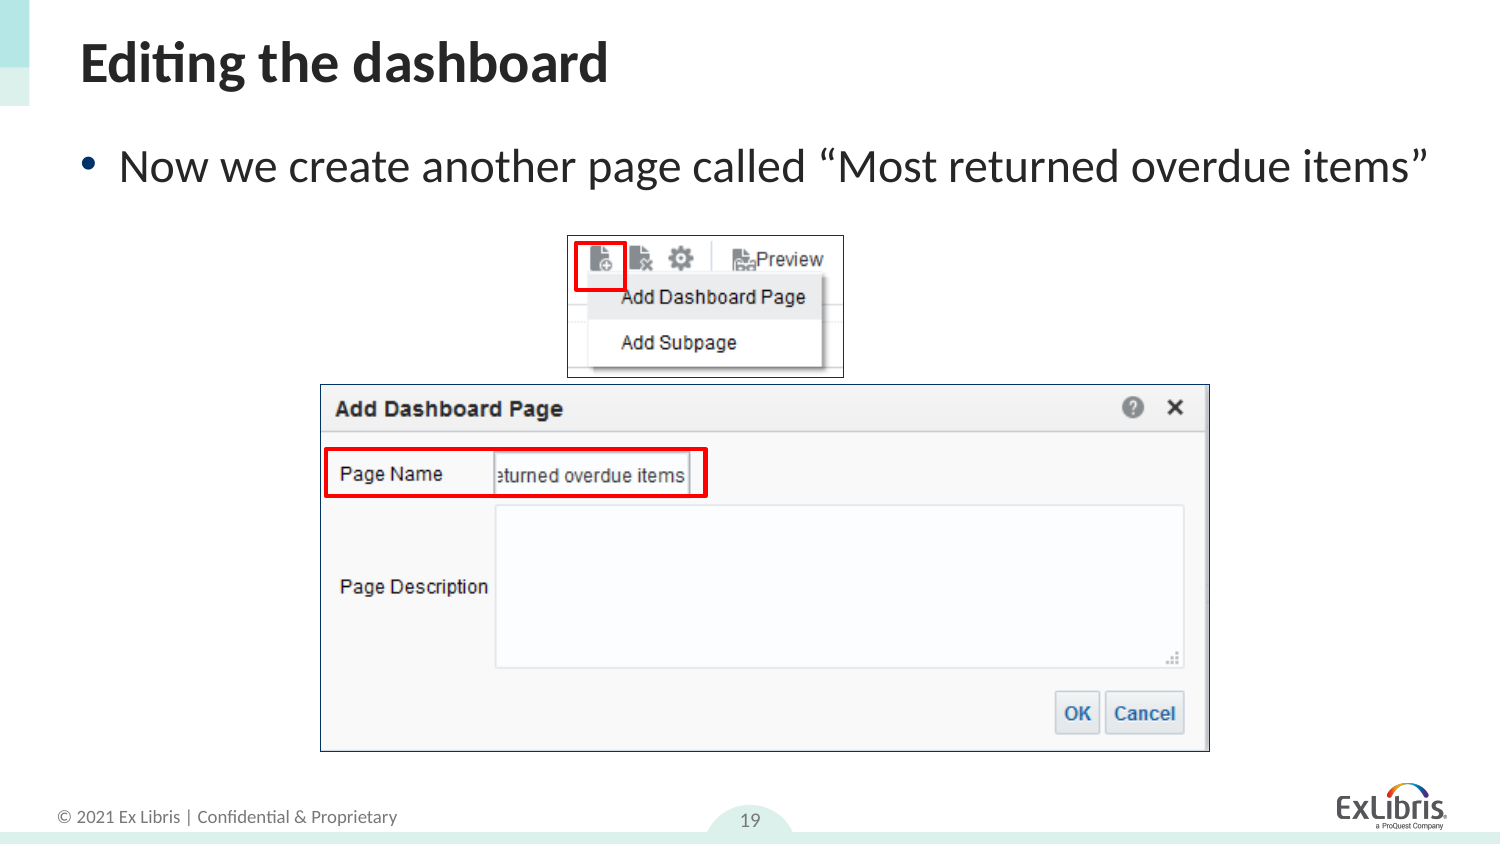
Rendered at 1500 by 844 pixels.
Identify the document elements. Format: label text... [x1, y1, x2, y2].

title Editing the dashboard [64, 11, 1447, 107]
picture [1337, 783, 1447, 830]
slide_number 19 [705, 789, 795, 844]
picture [320, 384, 1210, 753]
picture [567, 234, 845, 378]
list Now we create another page called “Most returned overdue items” [64, 126, 1447, 206]
